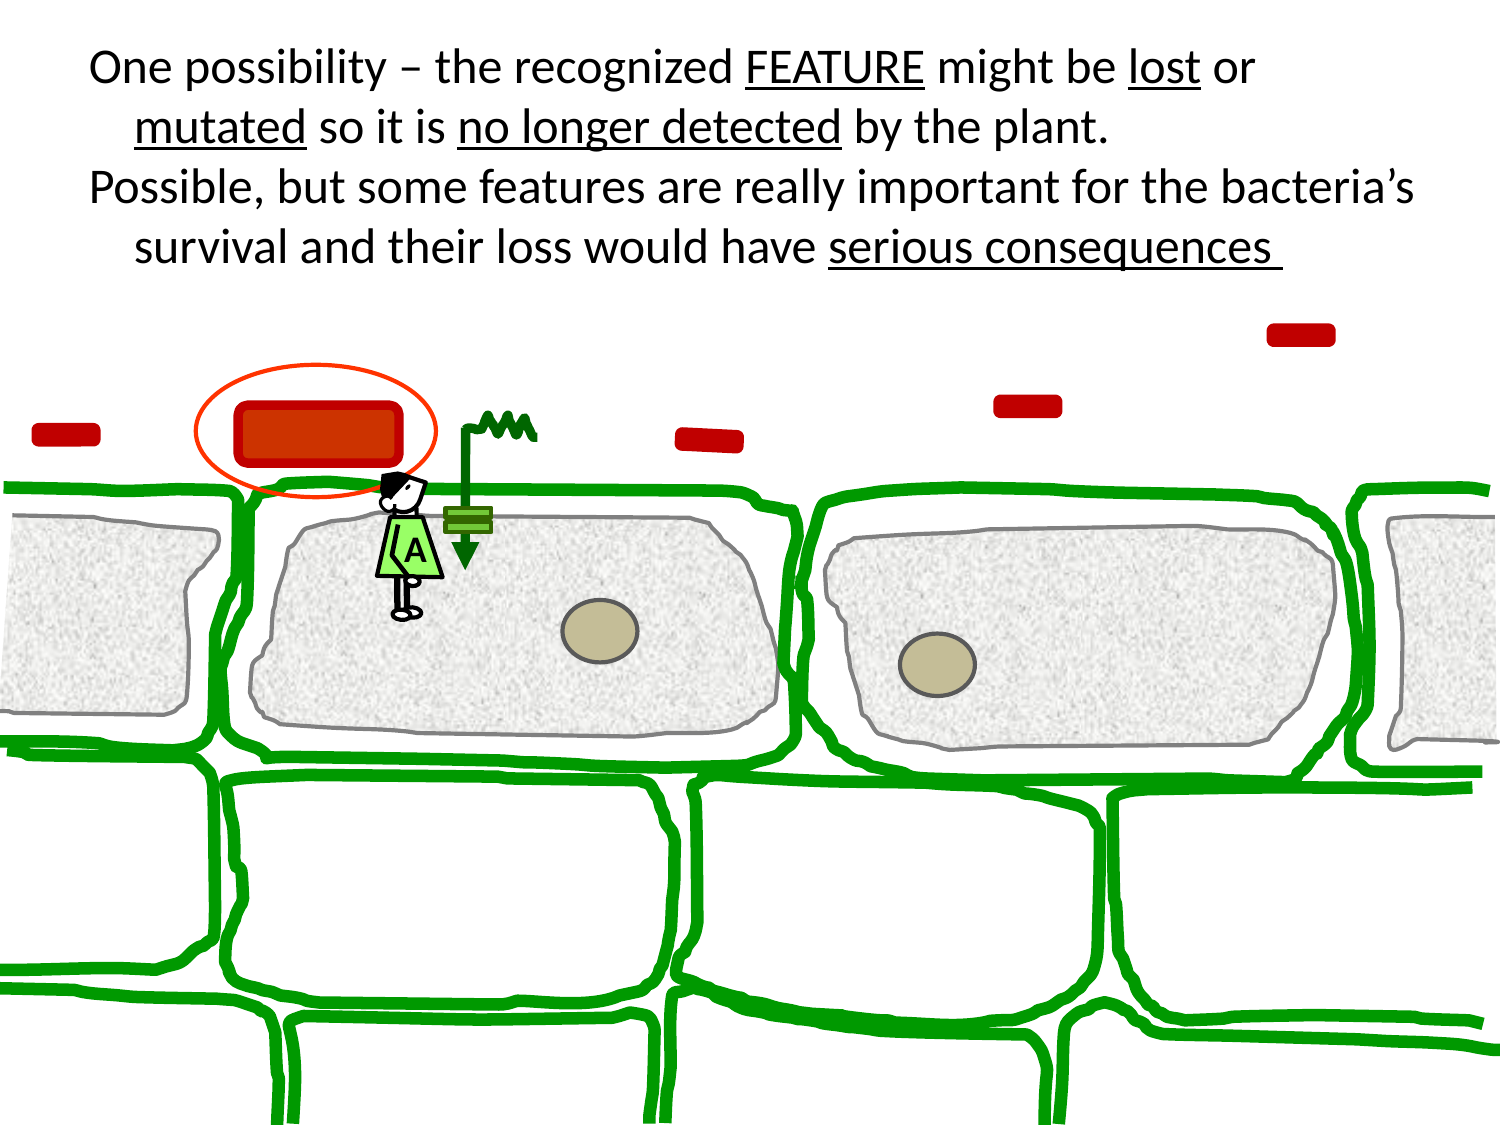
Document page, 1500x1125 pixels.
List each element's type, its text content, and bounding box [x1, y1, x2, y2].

text_box [673, 772, 1102, 1028]
text_box [218, 487, 800, 770]
text_box [995, 397, 1060, 416]
text_box [1269, 326, 1334, 345]
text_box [373, 471, 443, 621]
text_box [663, 985, 1050, 1125]
text_box [677, 429, 742, 451]
text_box [0, 485, 241, 753]
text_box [437, 414, 538, 571]
text_box [897, 631, 978, 699]
text_box [286, 1010, 657, 1124]
text_box [222, 772, 677, 1007]
text_box [1347, 485, 1490, 775]
text_box [0, 513, 222, 717]
text_box [0, 747, 218, 972]
text_box [193, 362, 435, 500]
text_box [0, 986, 281, 1125]
text_box [797, 485, 1360, 785]
text_box [1056, 1000, 1500, 1125]
text_box [822, 523, 1338, 753]
text_box [34, 425, 99, 444]
text_box [1110, 785, 1484, 1026]
text_box [1385, 514, 1500, 753]
text_box One possibility – the recognized FEATURE might be lost or mutated so it is no longer detected by the plant. Possible, but some features are really important for the bacteria’s survival and their loss would have serious consequences [73, 25, 1483, 341]
